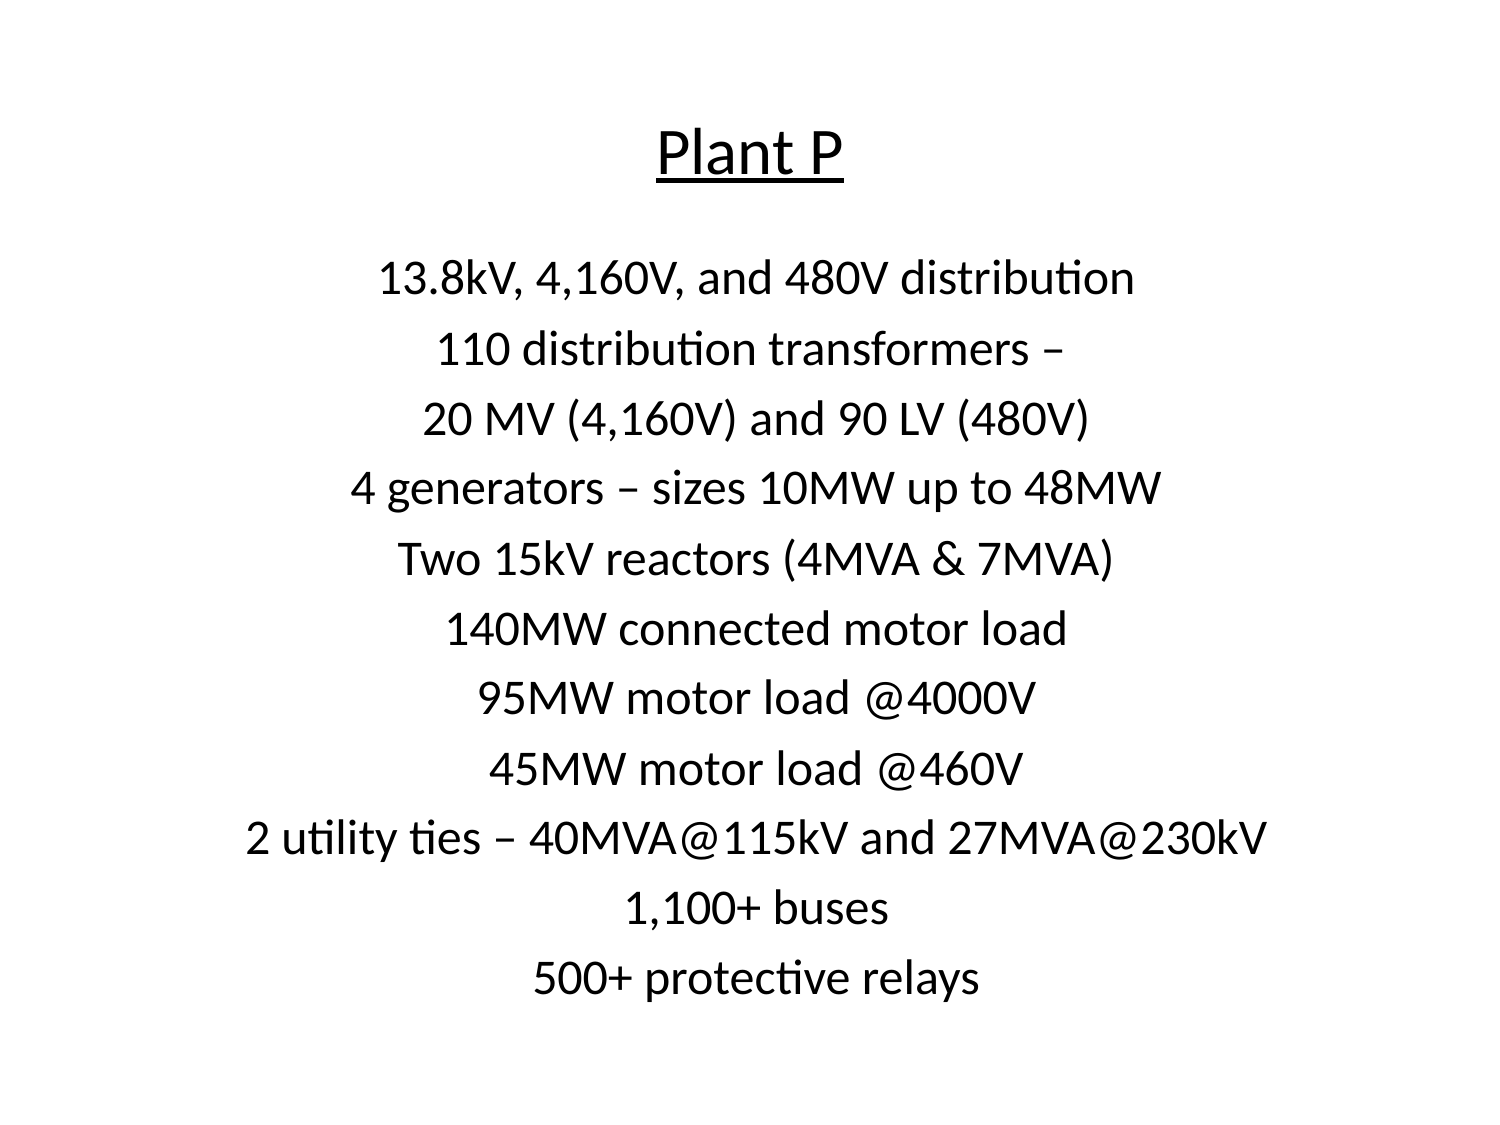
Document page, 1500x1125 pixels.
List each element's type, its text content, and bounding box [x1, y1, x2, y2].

subtitle 13.8kV, 4,160V, and 480V distribution 110 distribution transformers – 20 MV (4,160V) and 90 LV (480V) 4 generators – sizes 10MW up to 48MW Two 15kV reactors (4MVA & 7MVA) 140MW connected motor load 95MW motor load @4000V 45MW motor load @460V 2 utility ties – 40MVA@115kV and 27MVA@230kV 1,100+ buses 500+ protective relays [150, 237, 1363, 1013]
title Plant P [112, 99, 1388, 275]
